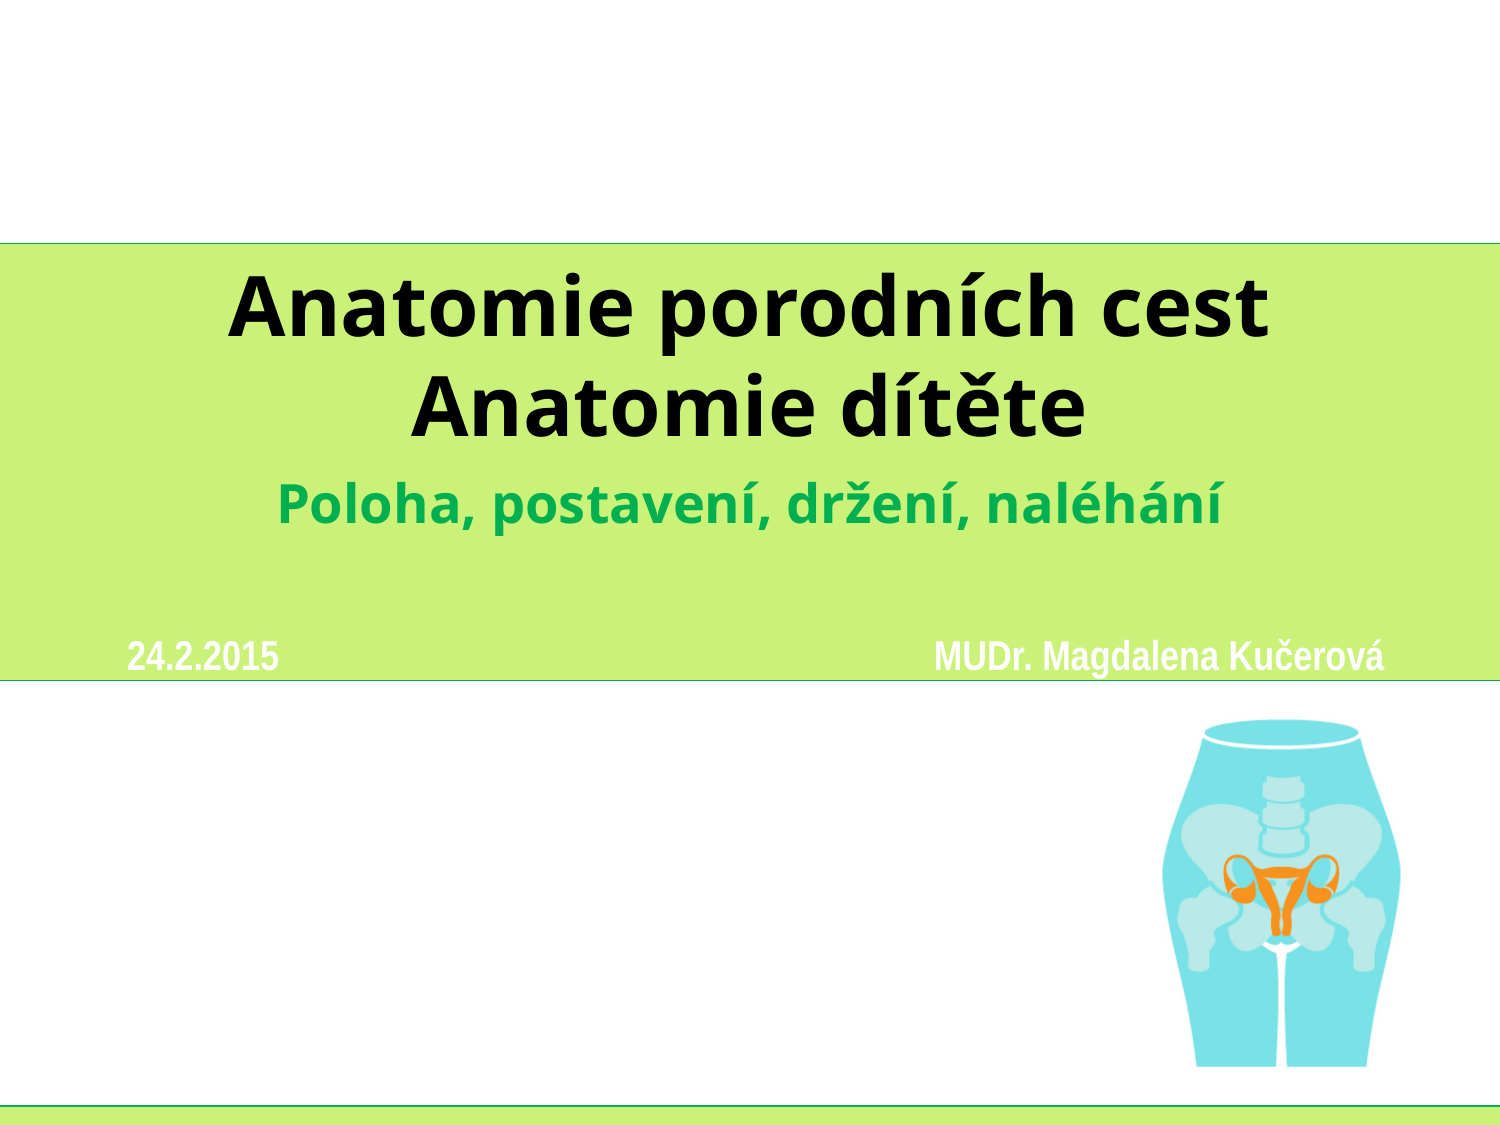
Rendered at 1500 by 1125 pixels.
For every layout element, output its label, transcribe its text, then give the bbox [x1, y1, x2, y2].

subtitle Poloha, postavení, držení, naléhání [225, 462, 1275, 621]
picture [1104, 715, 1459, 1071]
title Anatomie porodních cest Anatomie dítěte [112, 243, 1388, 463]
list 24.2.2015 [112, 621, 750, 681]
list MUDr. Magdalena Kučerová [750, 621, 1400, 681]
